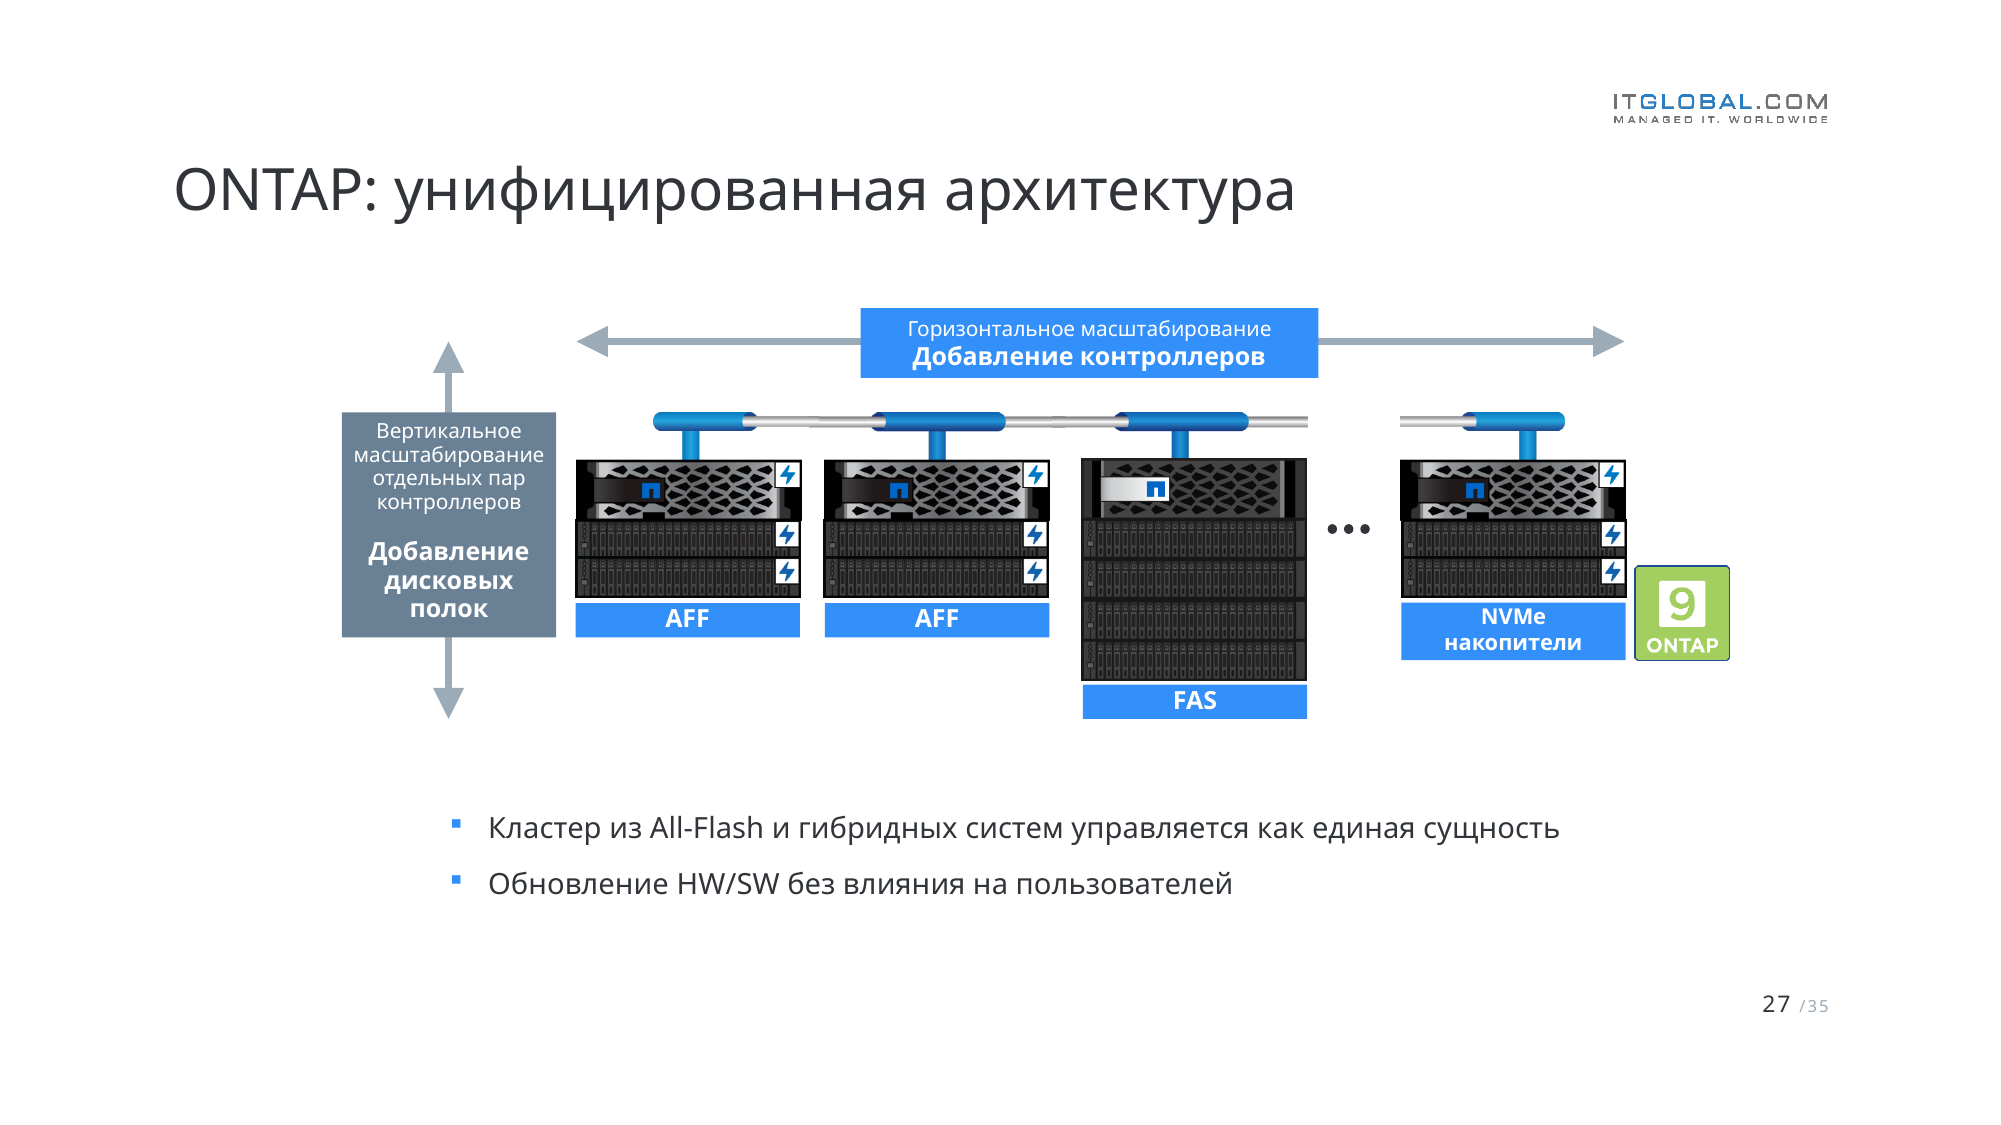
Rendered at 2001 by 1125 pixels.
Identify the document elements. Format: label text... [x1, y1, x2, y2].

text_box NVMe накопители [1401, 602, 1626, 661]
picture [1614, 94, 1827, 123]
picture [1399, 412, 1565, 462]
text_box Кластер из All-Flash и гибридных систем управляется как единая сущность Обновление HW/SW без влияния на пользователей [434, 802, 1670, 1033]
picture [824, 459, 1050, 521]
slide_number 27 [1655, 975, 1791, 1036]
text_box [1327, 524, 1370, 534]
picture [1634, 565, 1730, 661]
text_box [341, 341, 1308, 720]
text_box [576, 308, 1625, 379]
title ONTAP: унифицированная архитектура [173, 139, 1559, 225]
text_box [1400, 459, 1627, 598]
picture [576, 459, 802, 521]
